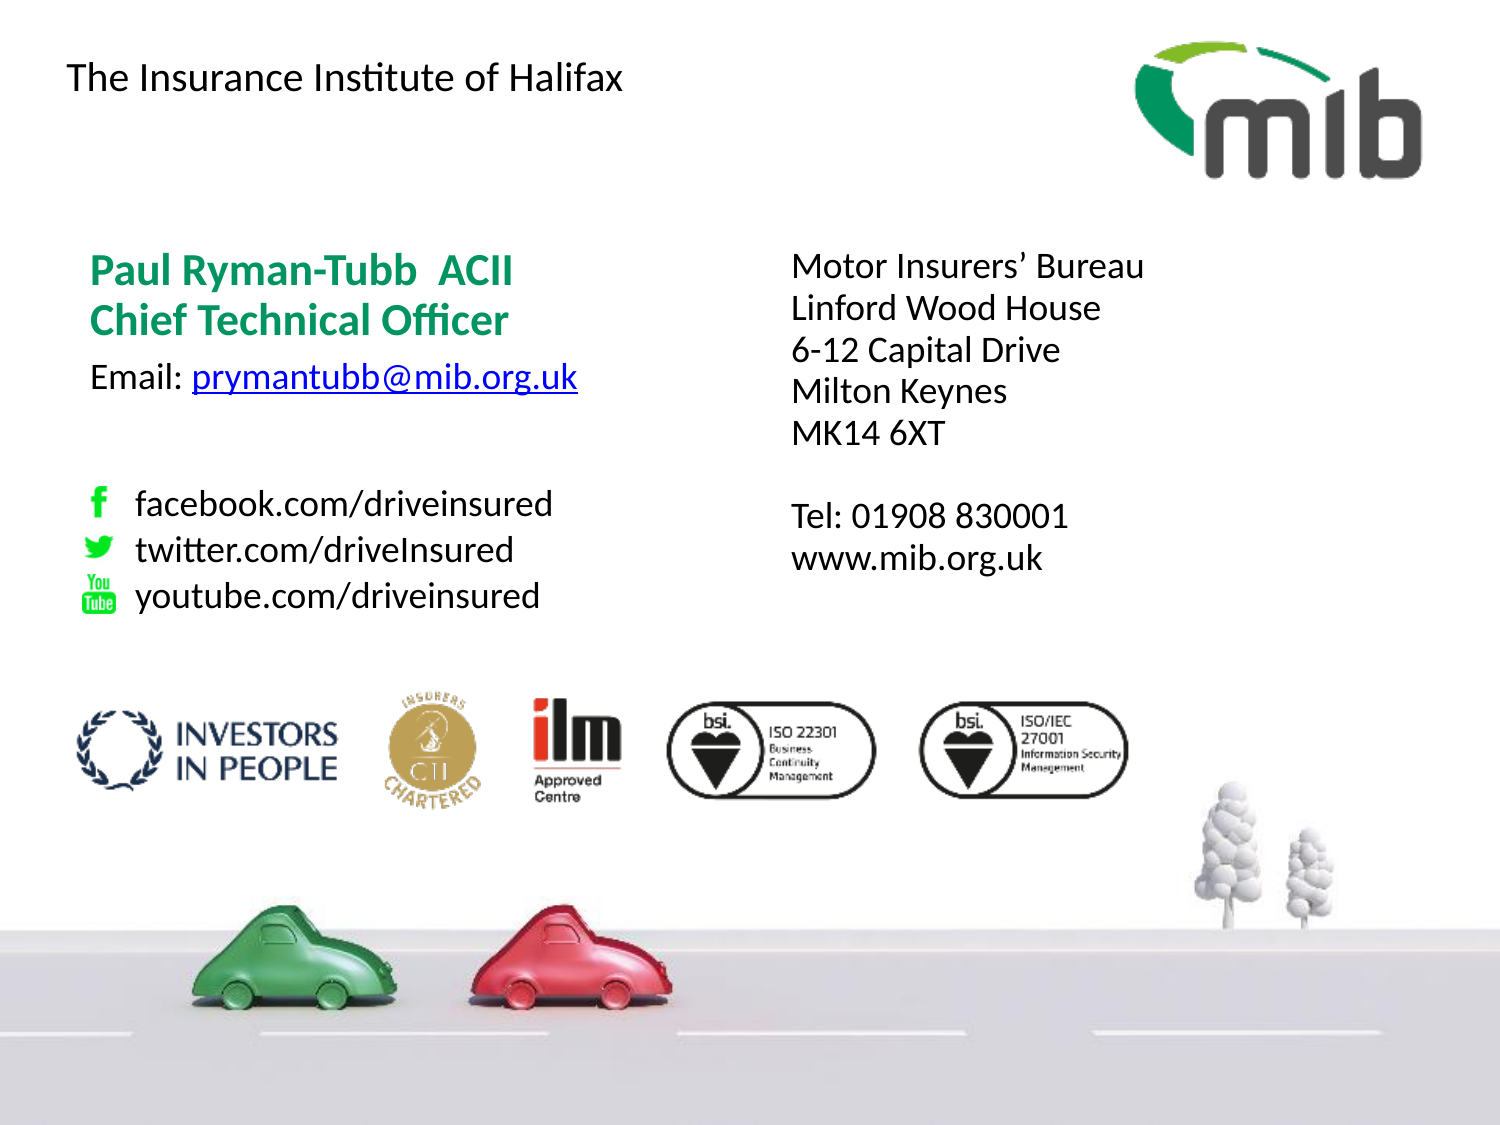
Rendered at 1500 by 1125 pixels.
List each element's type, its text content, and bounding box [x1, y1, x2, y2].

list Paul Ryman-Tubb ACII Chief Technical Officer Email: prymantubb@mib.org.uk [75, 236, 724, 457]
list Motor Insurers’ Bureau Linford Wood House 6-12 Capital Drive Milton Keynes MK14 6XT Tel: 01908 830001 www.mib.org.uk [776, 236, 1425, 638]
picture [1092, 0, 1465, 222]
title The Insurance Institute of Halifax [51, 45, 1157, 207]
list facebook.com/driveinsured twitter.com/driveInsured youtube.com/driveinsured [120, 470, 724, 638]
picture [0, 483, 1500, 1125]
